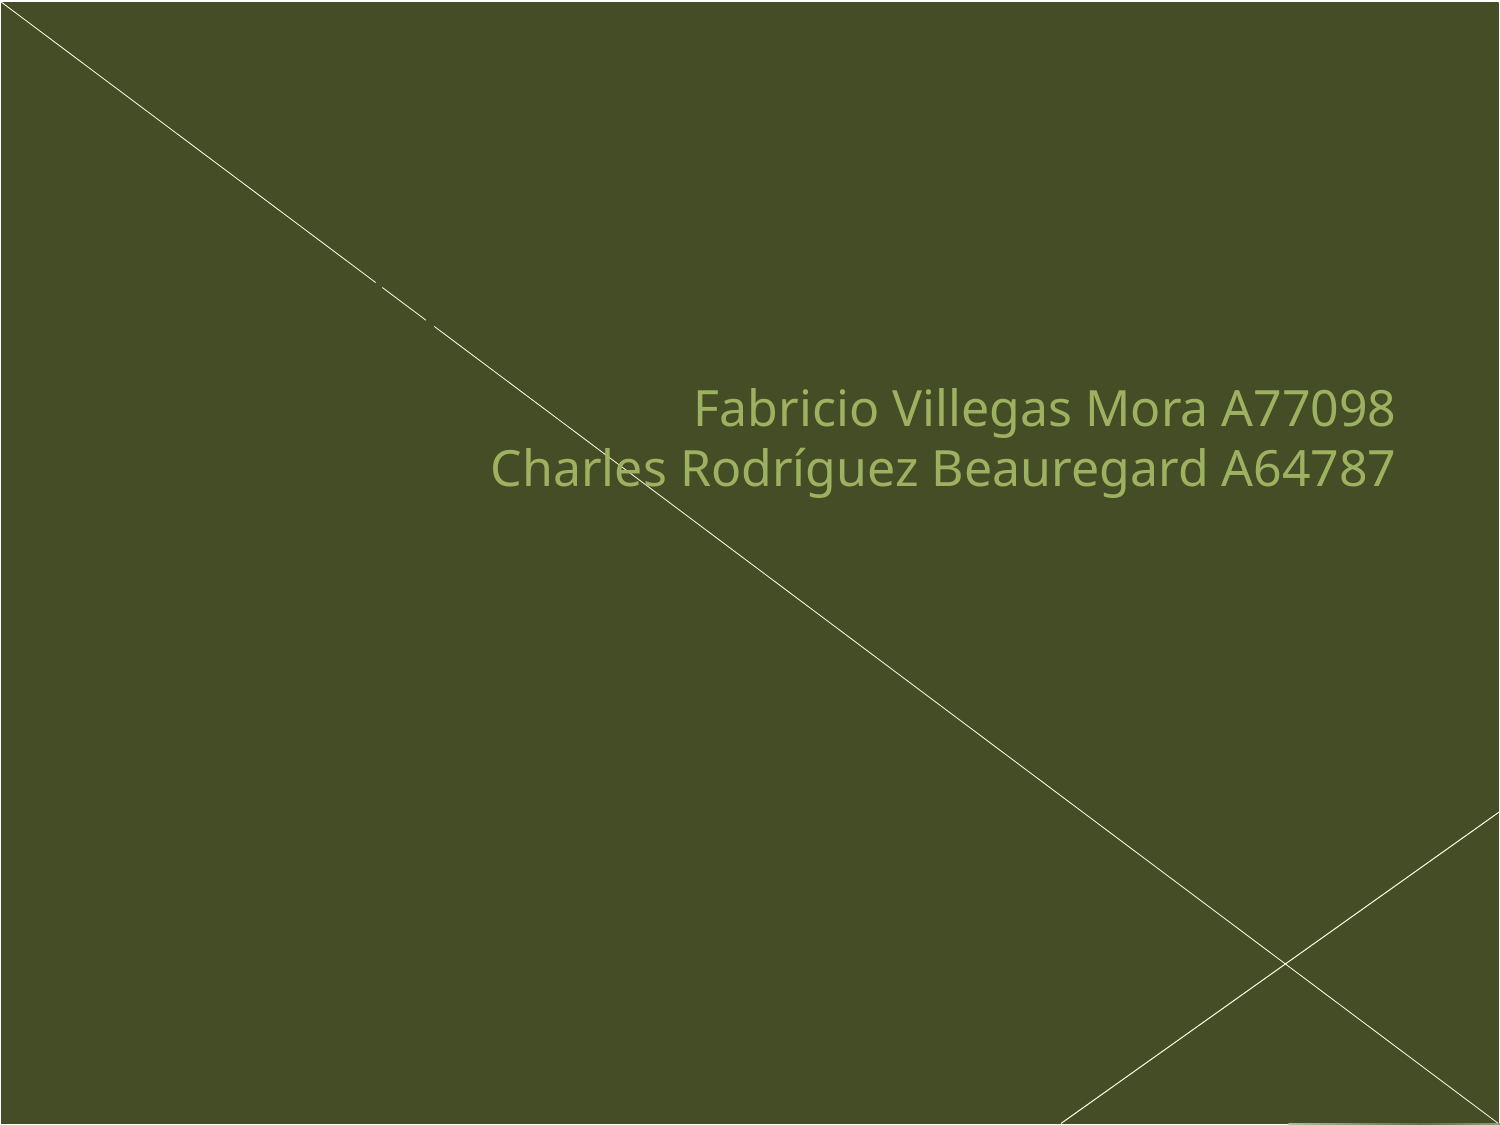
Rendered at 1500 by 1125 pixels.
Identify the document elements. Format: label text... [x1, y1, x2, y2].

text_box Otros SRI: Yahoo! y Bing [88, 127, 1412, 369]
text_box Fabricio Villegas Mora A77098 Charles Rodríguez Beauregard A64787 [88, 369, 1412, 725]
